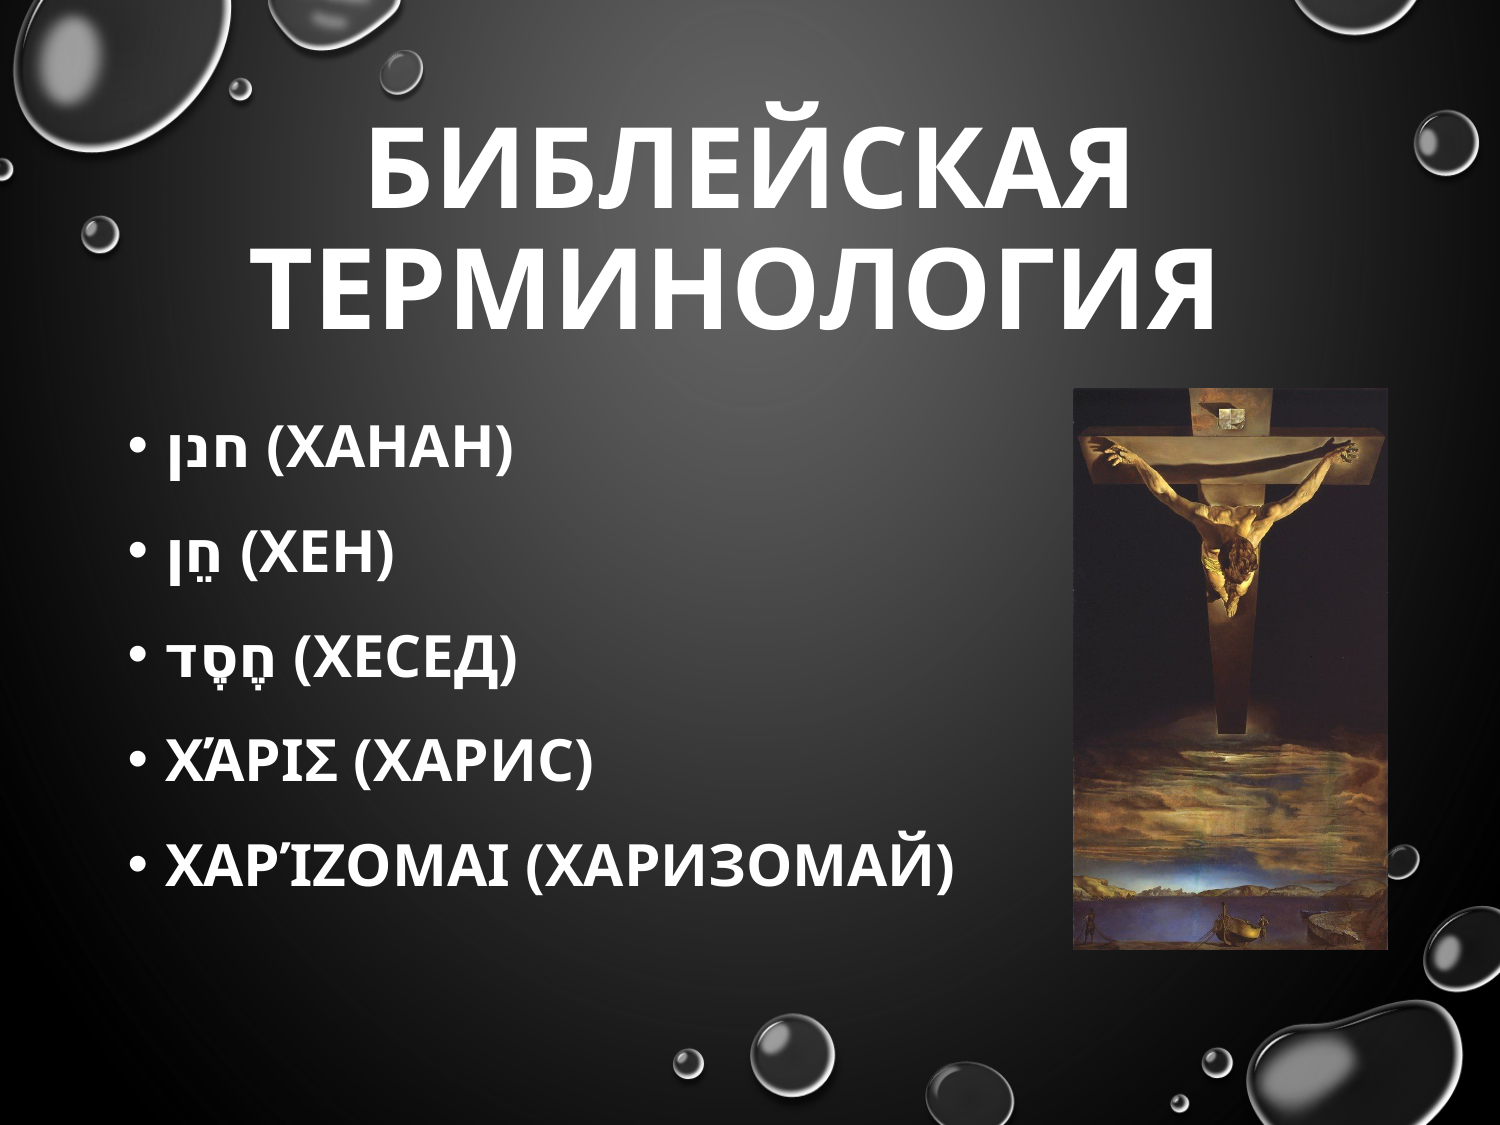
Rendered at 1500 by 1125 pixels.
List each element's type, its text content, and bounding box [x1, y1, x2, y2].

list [1073, 387, 1388, 951]
picture [0, 0, 1500, 1125]
title Библейская терминология [112, 101, 1388, 364]
list חנן (ханан) חֵן (хен) חֶסֶד (хесед) χάρις (харис) χαρίζομαι (харизомай) [112, 388, 1054, 950]
